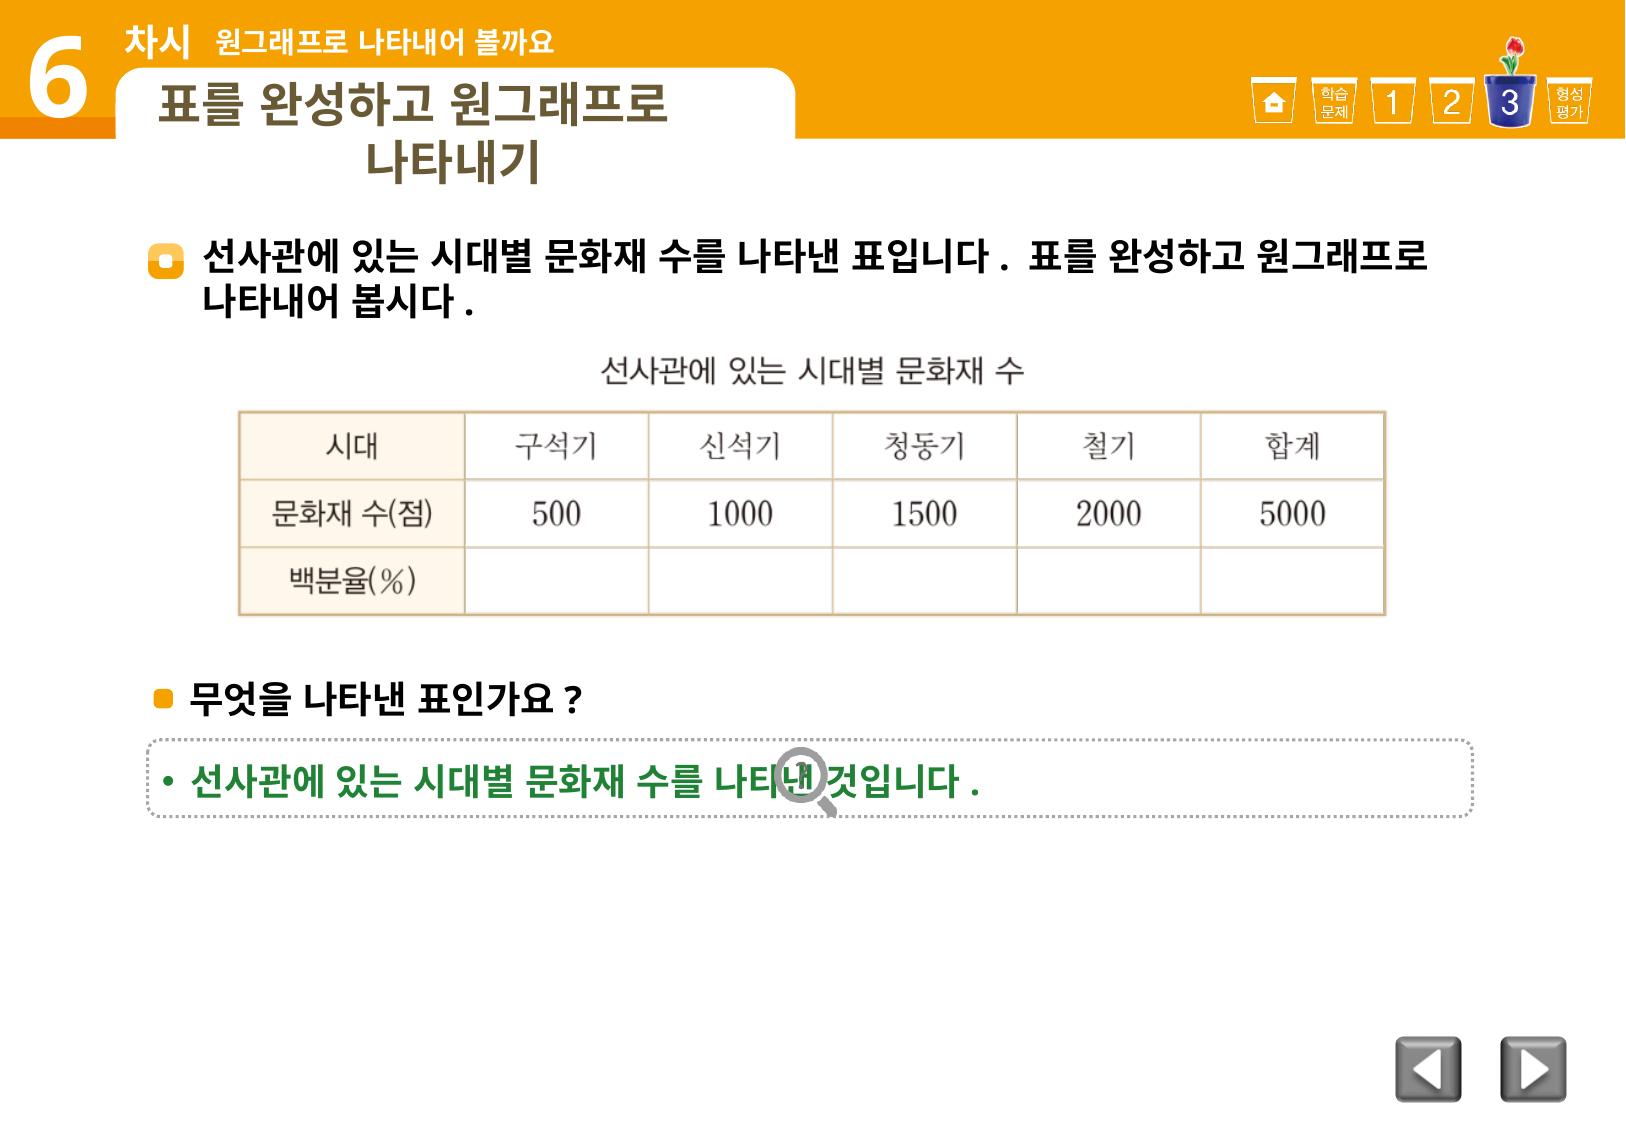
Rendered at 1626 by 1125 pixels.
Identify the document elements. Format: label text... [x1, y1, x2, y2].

picture [1392, 1034, 1463, 1105]
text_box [147, 668, 1473, 817]
picture [166, 328, 1446, 648]
text_box 표를 완성하고 원그래프로 나타내기 [113, 67, 795, 198]
picture [1499, 1034, 1569, 1105]
picture [774, 747, 837, 817]
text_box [147, 225, 1486, 344]
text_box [1246, 21, 1615, 150]
